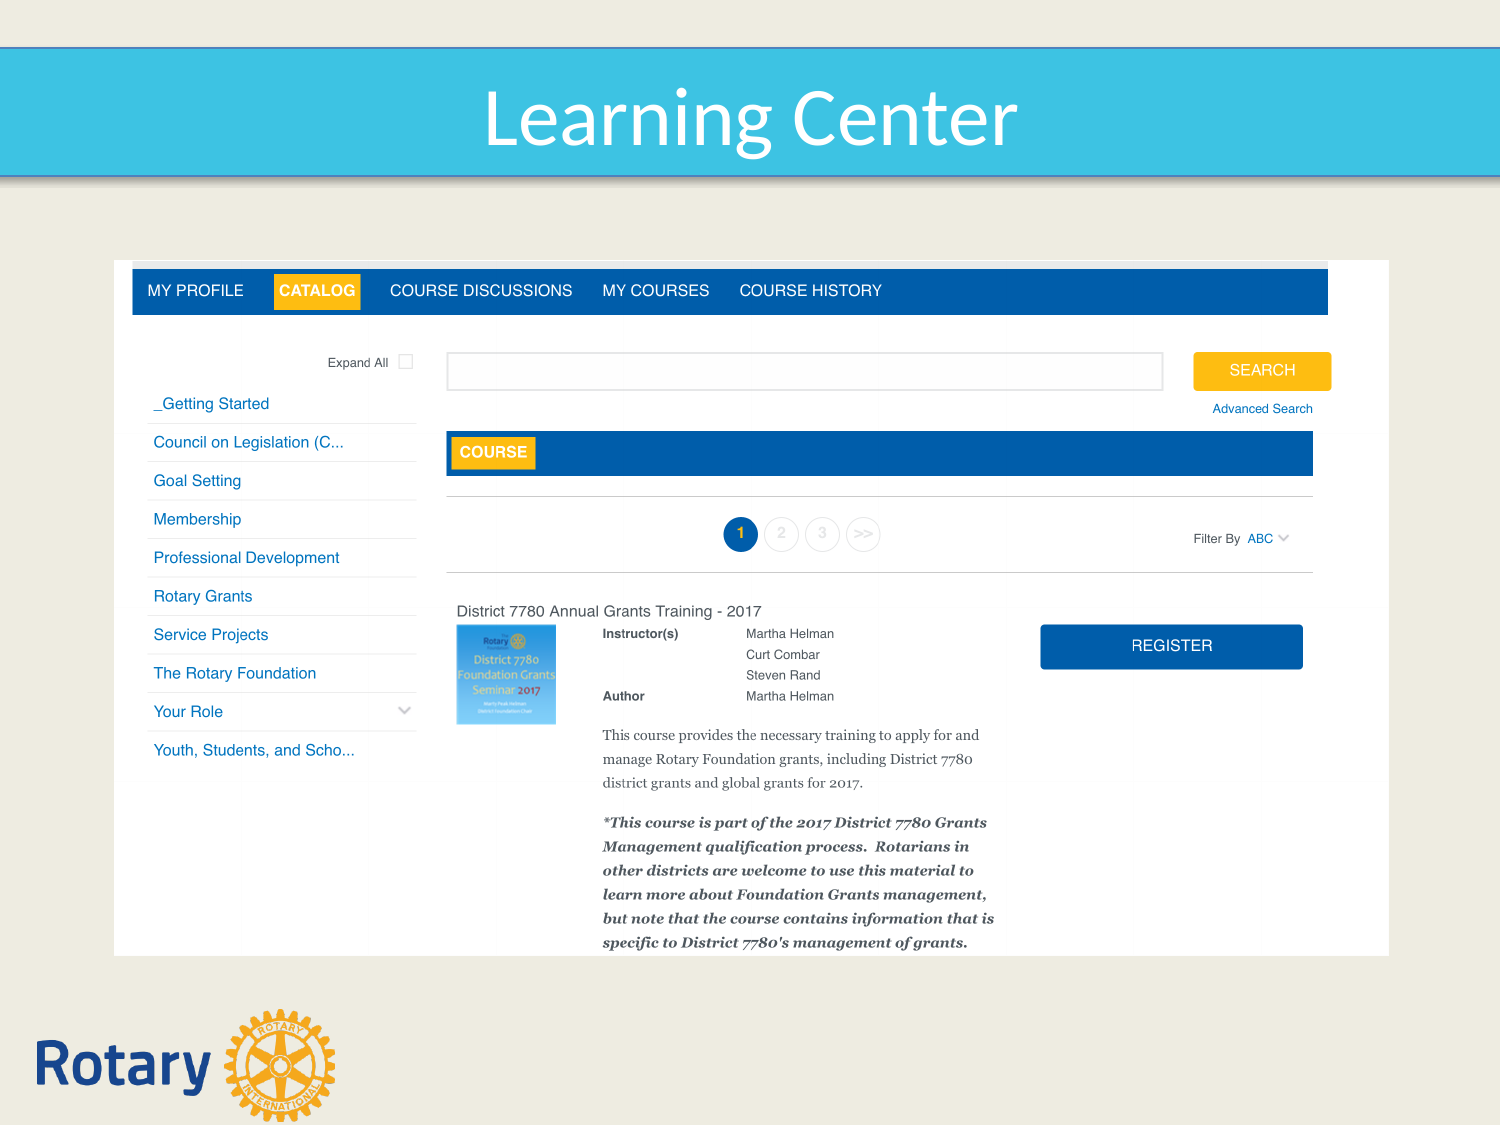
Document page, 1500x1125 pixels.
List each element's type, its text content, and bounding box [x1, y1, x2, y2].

text_box Learning Center [0, 47, 1500, 177]
picture [114, 260, 1389, 956]
picture [36, 1009, 336, 1122]
